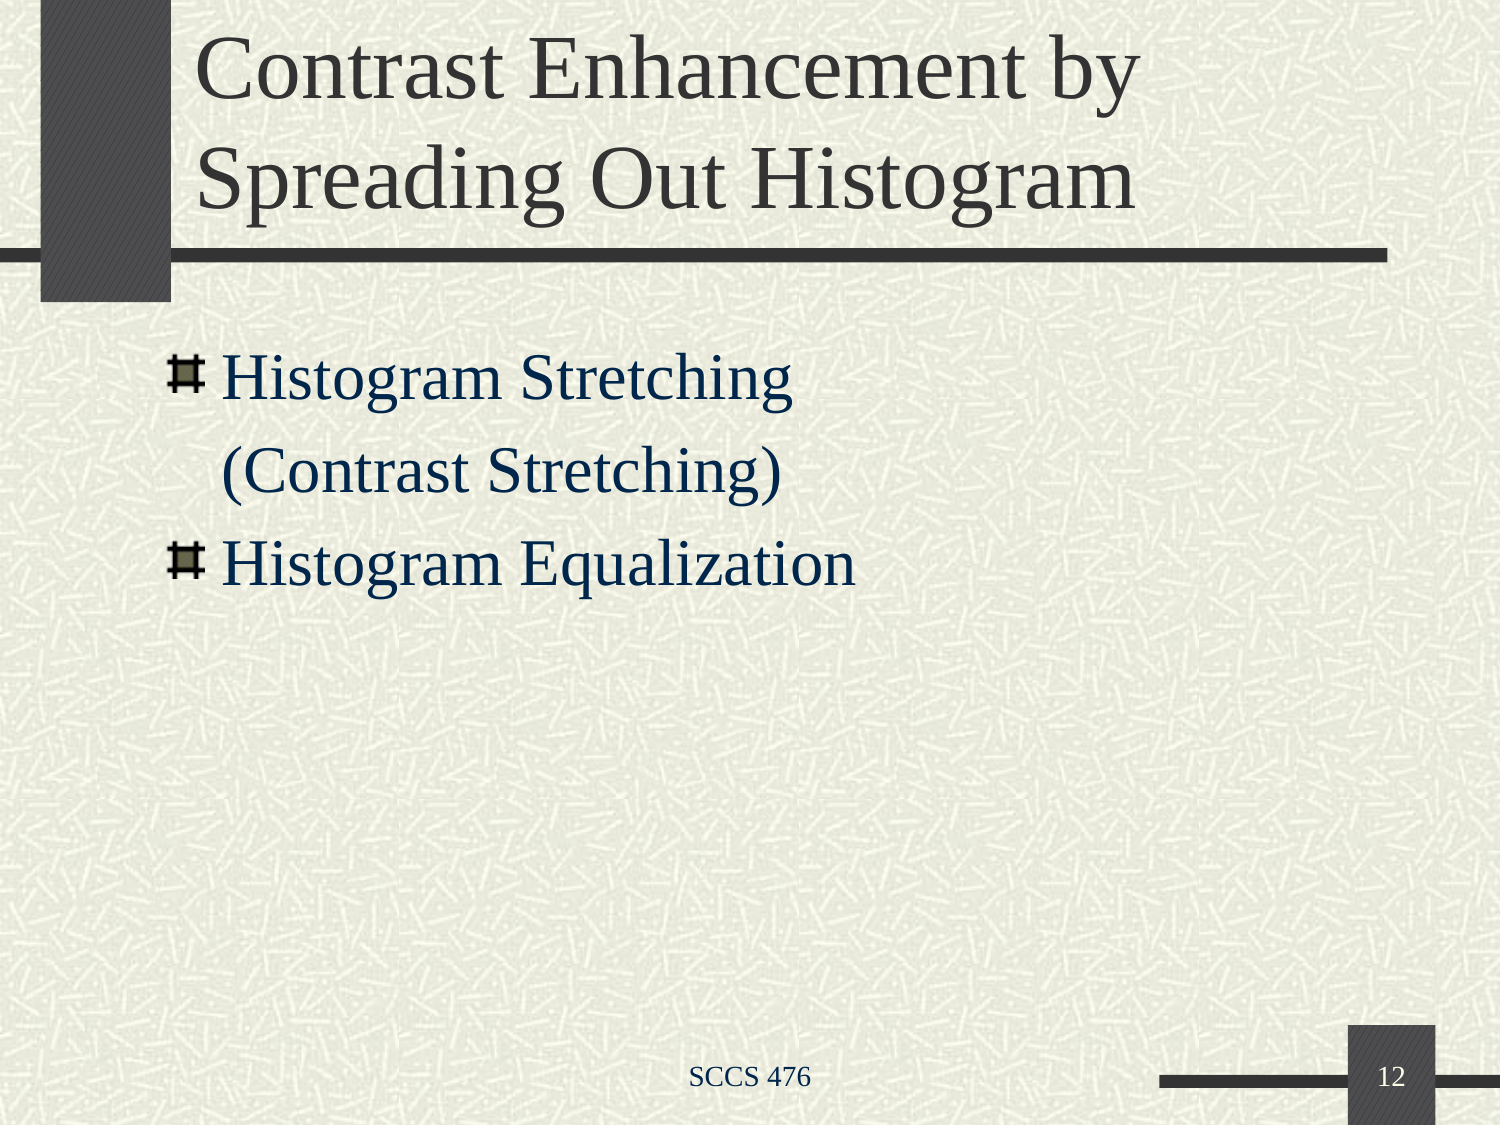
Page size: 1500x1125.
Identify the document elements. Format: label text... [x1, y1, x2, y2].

footer SCCS 476 [512, 1068, 988, 1100]
list Histogram Stretching (Contrast Stretching) Histogram Equalization [150, 324, 1375, 1068]
picture [0, 0, 1500, 1125]
slide_number 12 [1347, 1025, 1436, 1125]
picture [165, 352, 205, 393]
picture [165, 539, 205, 579]
picture [1436, 1088, 1500, 1125]
picture [0, 0, 40, 248]
title Contrast Enhancement by Spreading Out Histogram [179, 46, 1455, 235]
